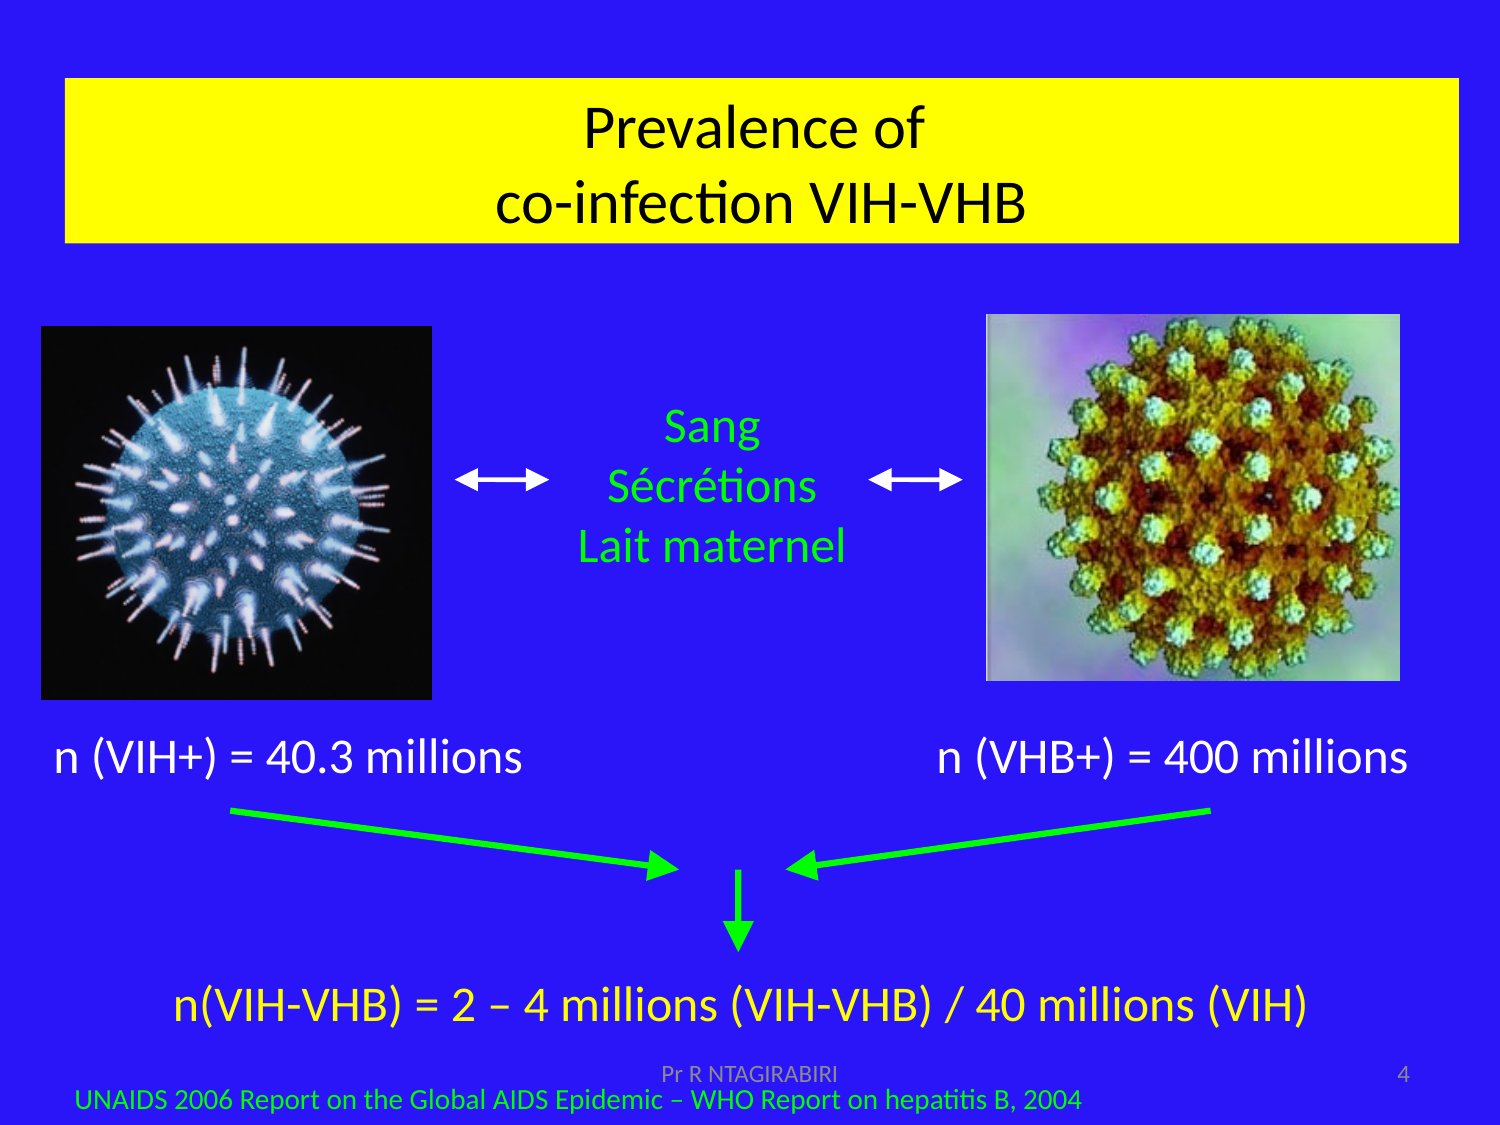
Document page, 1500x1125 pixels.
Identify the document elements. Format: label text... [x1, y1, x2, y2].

title Prevalence of co-infection VIH-VHB [64, 78, 1459, 244]
text_box [785, 810, 1211, 877]
slide_number 4 [1074, 1042, 1425, 1103]
text_box n (VIH+) = 40.3 millions [38, 716, 539, 791]
text_box n (VHB+) = 400 millions [921, 716, 1424, 791]
text_box Sang Sécrétions Lait maternel [562, 385, 862, 580]
footer Pr R NTAGIRABIRI [512, 1042, 988, 1103]
picture [985, 314, 1400, 681]
text_box [454, 469, 550, 491]
picture [40, 325, 433, 700]
text_box [230, 810, 680, 878]
text_box n(VIH-VHB) = 2 – 4 millions (VIH-VHB) / 40 millions (VIH) [158, 964, 1325, 1039]
text_box UNAIDS 2006 Report on the Global AIDS Epidemic – WHO Report on hepatitis B, 2004 [59, 1073, 1099, 1123]
text_box [727, 869, 749, 953]
text_box [868, 469, 963, 491]
